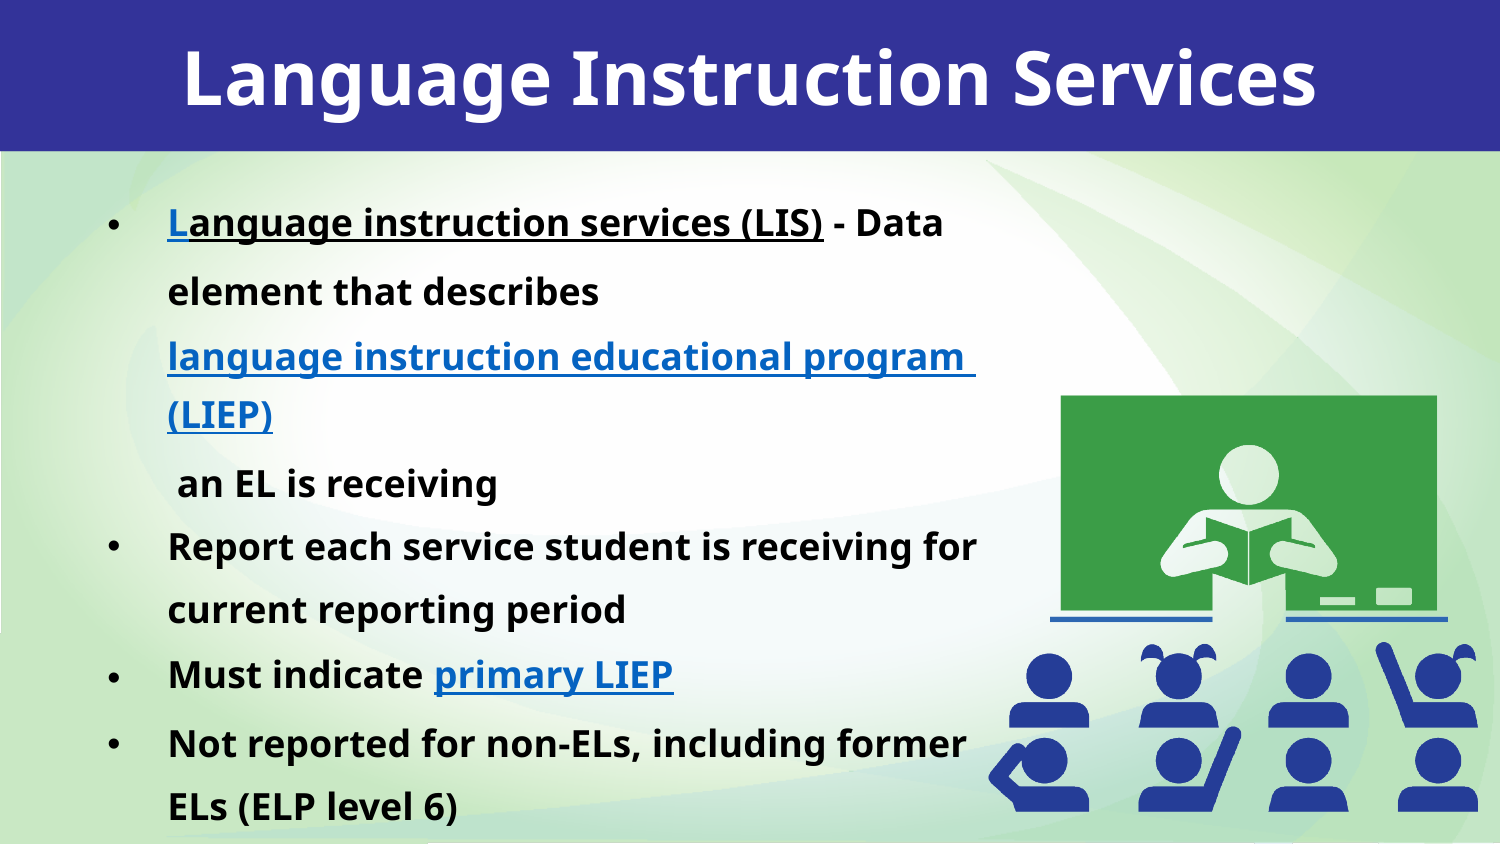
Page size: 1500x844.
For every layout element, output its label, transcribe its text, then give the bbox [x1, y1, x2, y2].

picture [988, 394, 1478, 812]
text_box Language instruction services (LIS) - Data element that describes language instruction educational program (LIEP) an EL is receiving Report each service student is receiving for current reporting period Must indicate primary LIEP Not reported for non-ELs, including former ELs (ELP level 6) Different than “Language of Instruction” [77, 163, 997, 844]
title Language Instruction Services [0, 0, 1500, 152]
